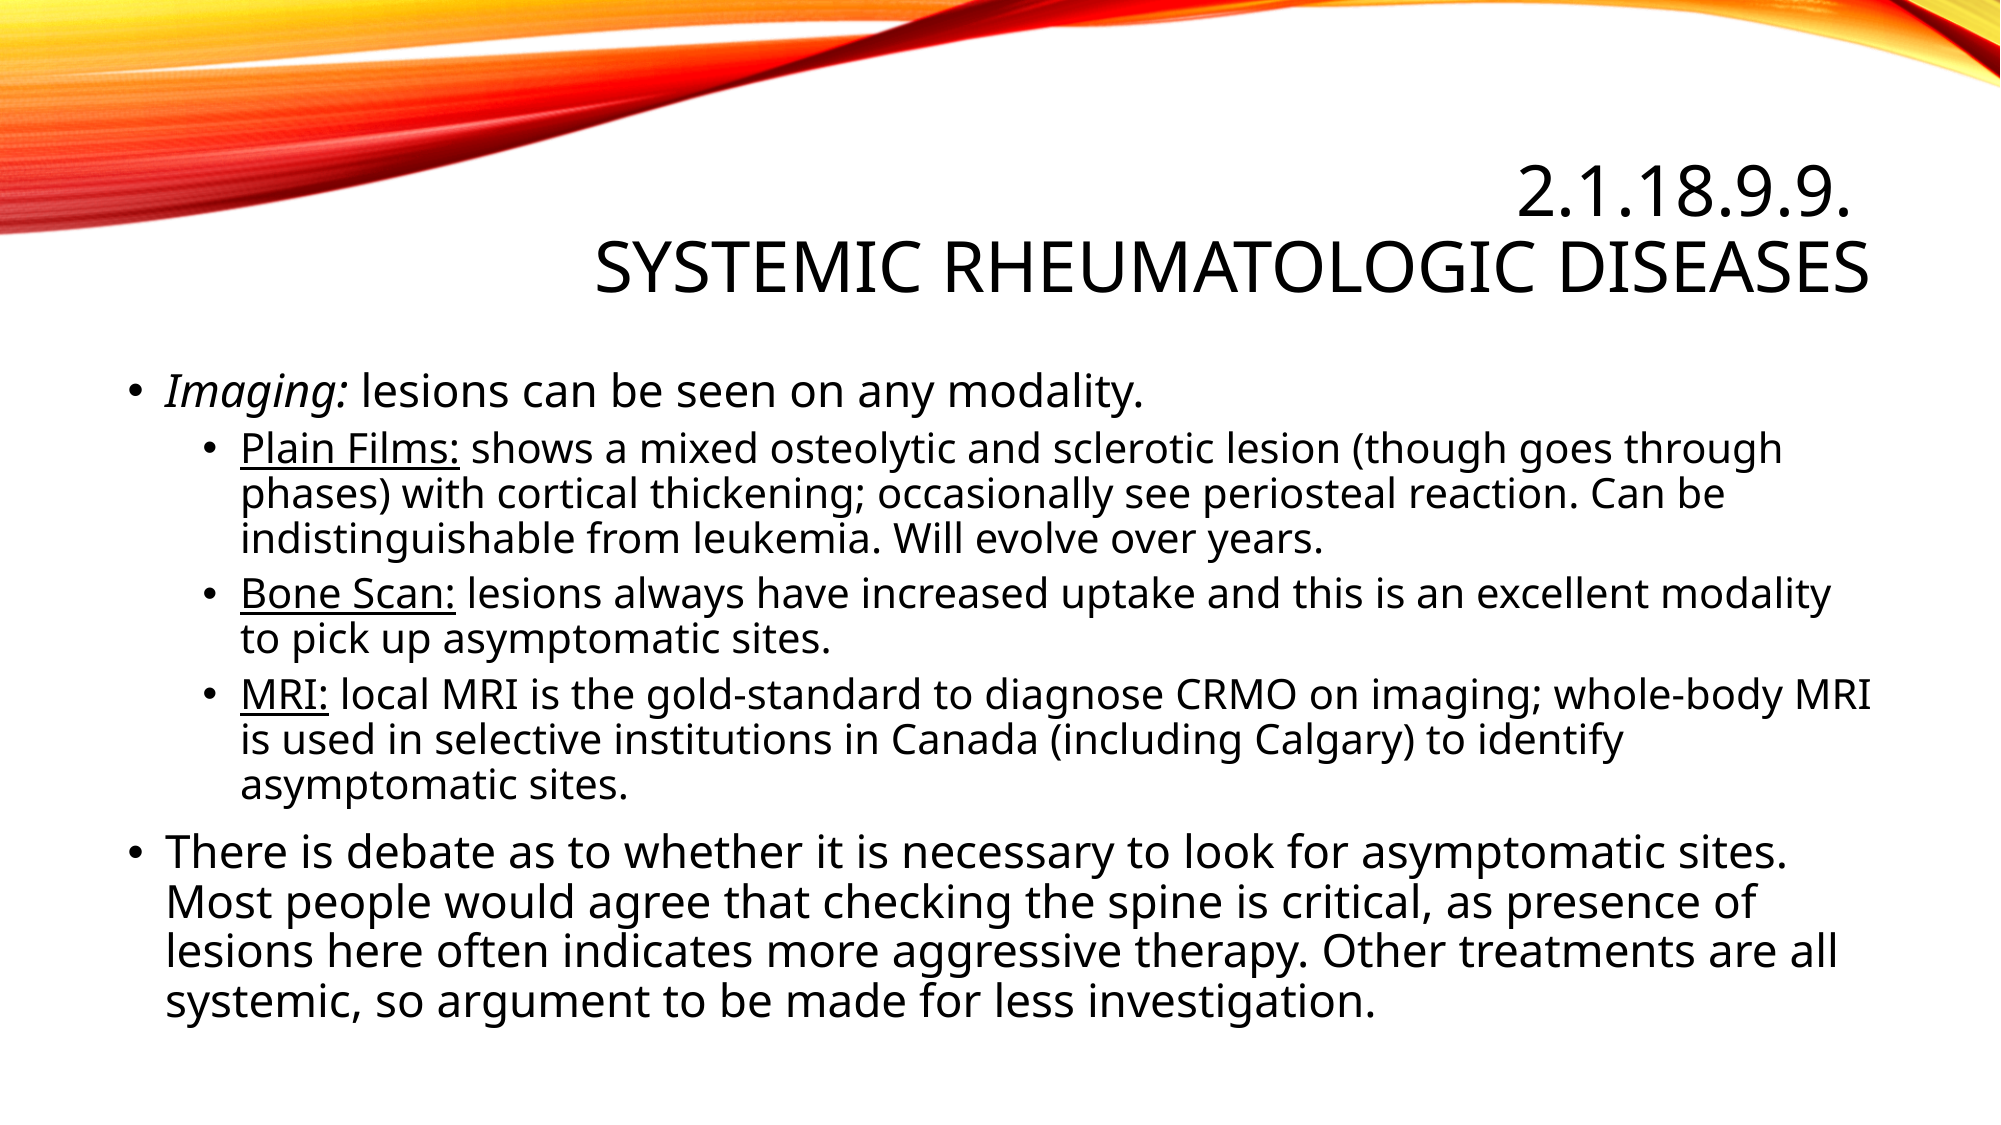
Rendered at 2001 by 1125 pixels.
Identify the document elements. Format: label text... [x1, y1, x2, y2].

title 2.1.18.9.9. Systemic rheumatologic diseases [474, 125, 1888, 338]
picture [0, 0, 2000, 237]
list Imaging: lesions can be seen on any modality. Plain Films: shows a mixed osteolytic and sclerotic lesion (though goes through phases) with cortical thickening; occasionally see periosteal reaction. Can be indistinguishable from leukemia. Will evolve over years. Bone Scan: lesions always have increased uptake and this is an excellent modality to pick up asymptomatic sites. MRI: local MRI is the gold-standard to diagnose CRMO on imaging; whole-body MRI is used in selective institutions in Canada (including Calgary) to identify asymptomatic sites. There is debate as to whether it is necessary to look for asymptomatic sites. Most people would agree that checking the spine is critical, as presence of lesions here often indicates more aggressive therapy. Other treatments are all systemic, so argument to be made for less investigation. [112, 360, 1888, 1075]
